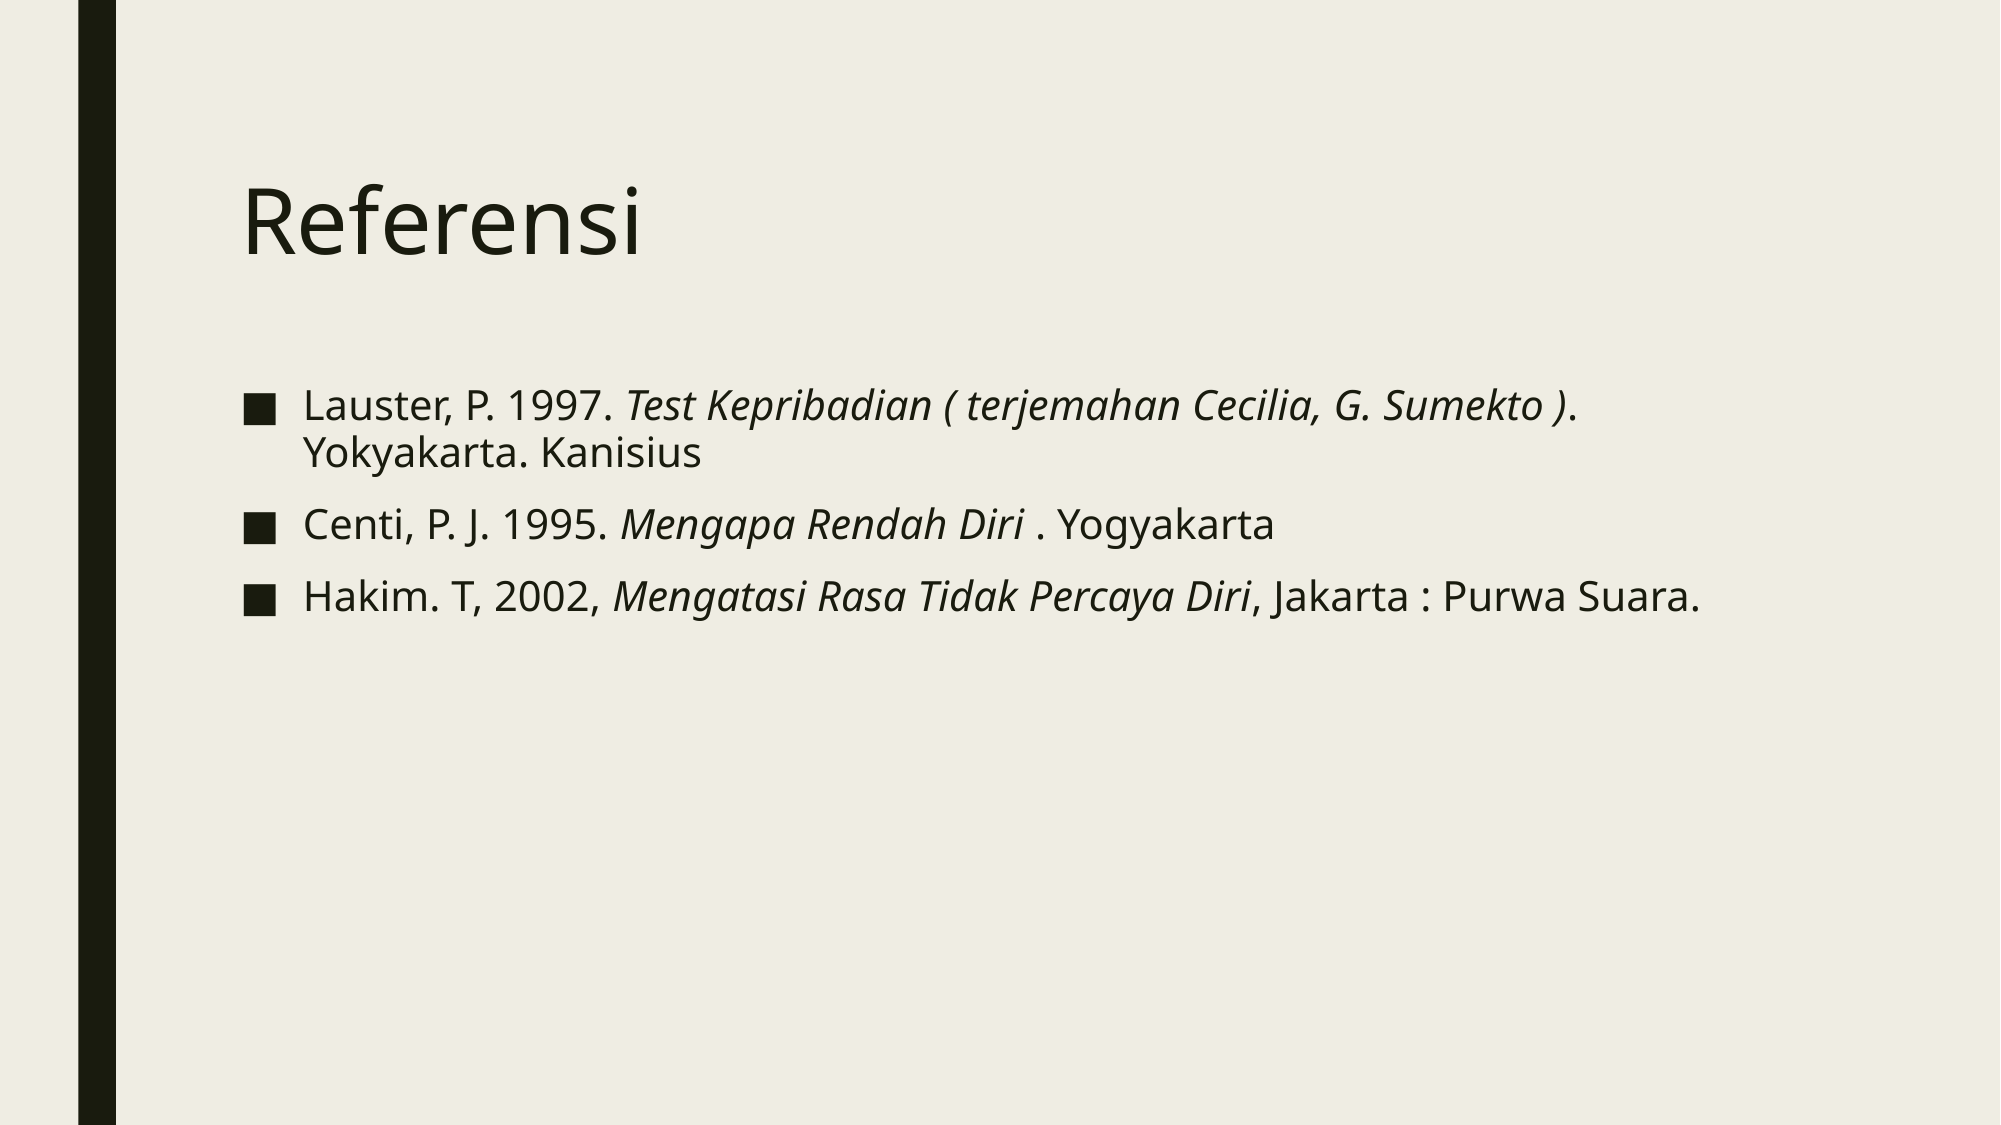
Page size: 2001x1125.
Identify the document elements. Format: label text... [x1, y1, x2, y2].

list Lauster, P. 1997. Test Kepribadian ( terjemahan Cecilia, G. Sumekto ). Yokyakarta. Kanisius Centi, P. J. 1995. Mengapa Rendah Diri . Yogyakarta Hakim. T, 2002, Mengatasi Rasa Tidak Percaya Diri, Jakarta : Purwa Suara. [225, 375, 1800, 963]
title Referensi [225, 169, 1800, 312]
